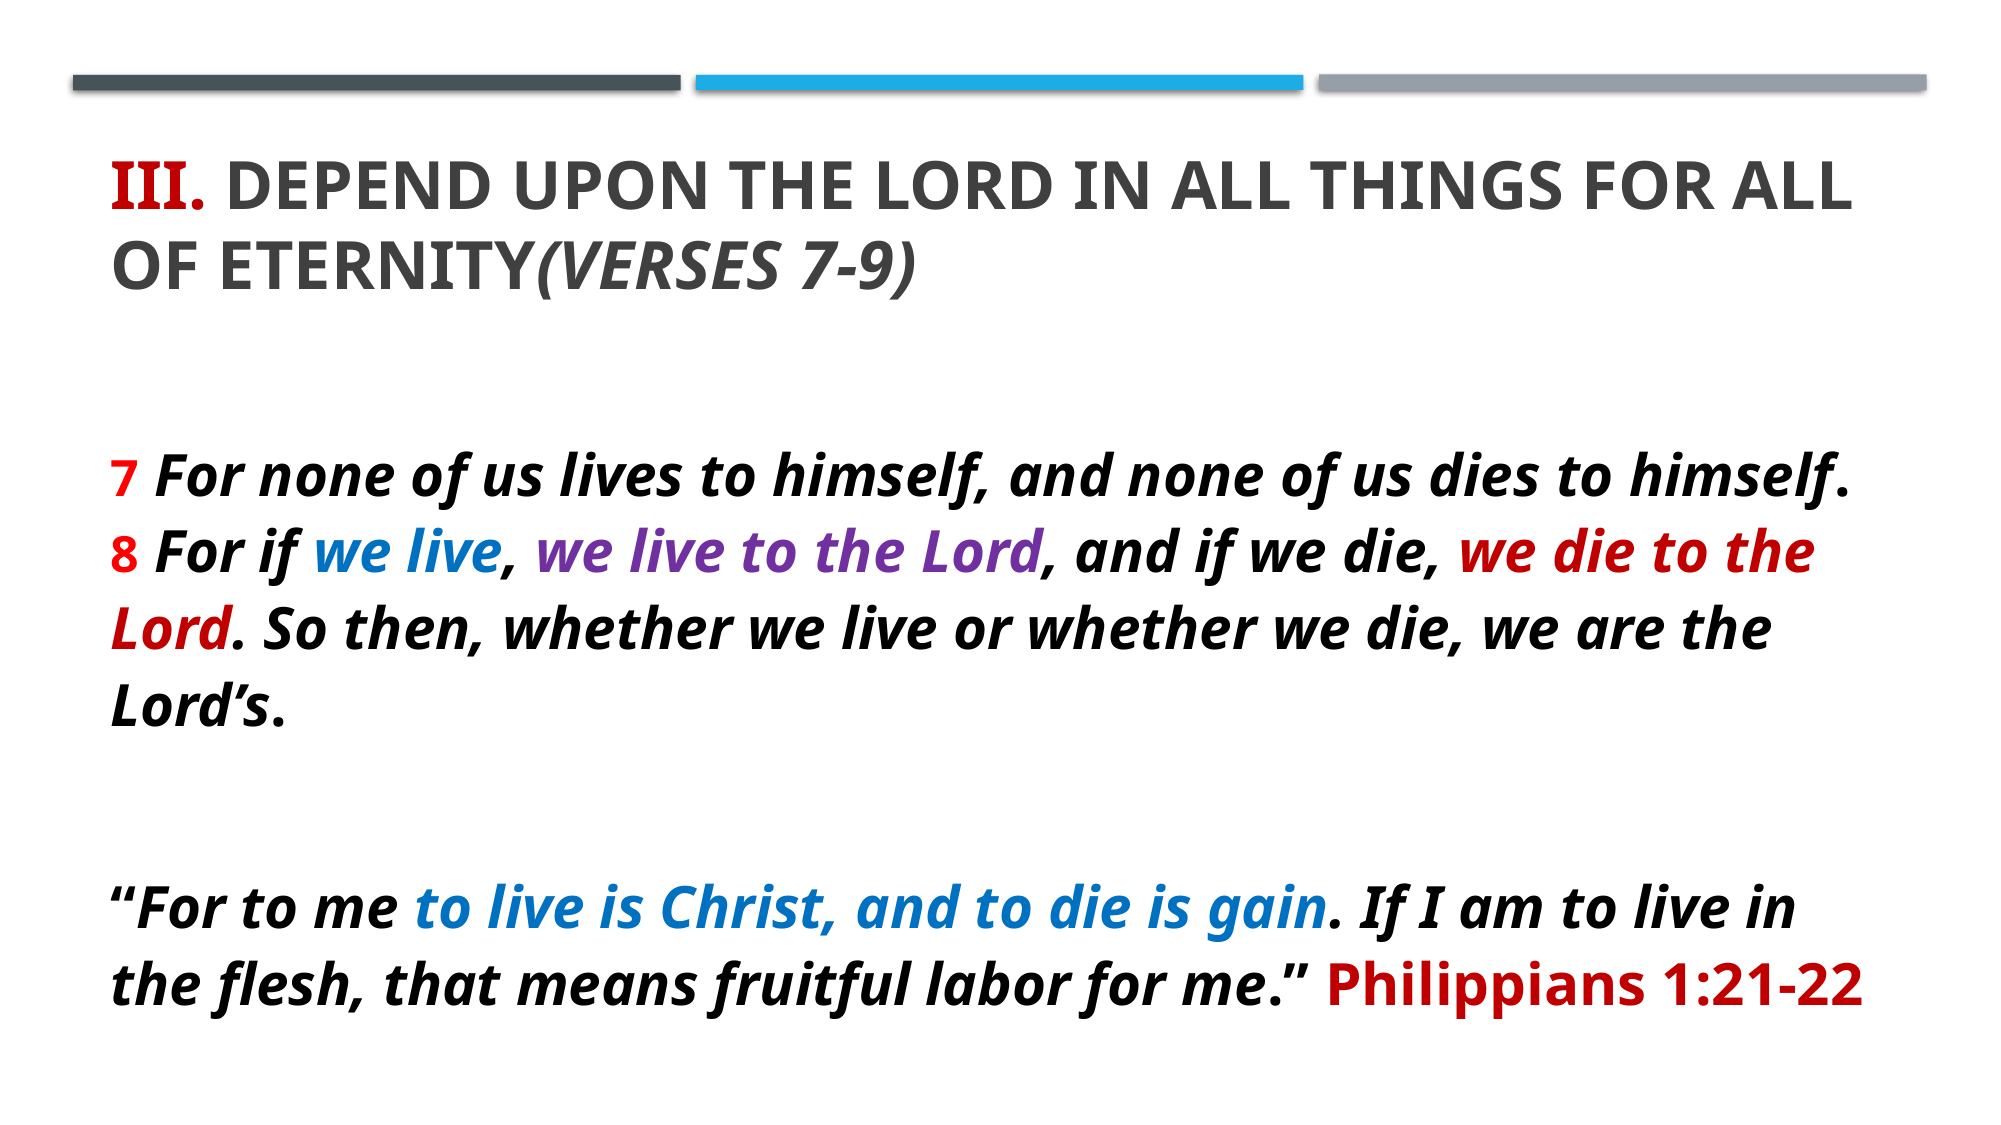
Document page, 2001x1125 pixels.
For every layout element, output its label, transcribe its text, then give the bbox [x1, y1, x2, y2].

title III. Depend upon the Lord in all things for all of eternity(verses 7-9) [95, 115, 1905, 311]
list 7 For none of us lives to himself, and none of us dies to himself. 8 For if we live, we live to the Lord, and if we die, we die to the Lord. So then, whether we live or whether we die, we are the Lord’s. “For to me to live is Christ, and to die is gain. If I am to live in the flesh, that means fruitful labor for me.” Philippians 1:21-22 [95, 383, 1905, 1065]
